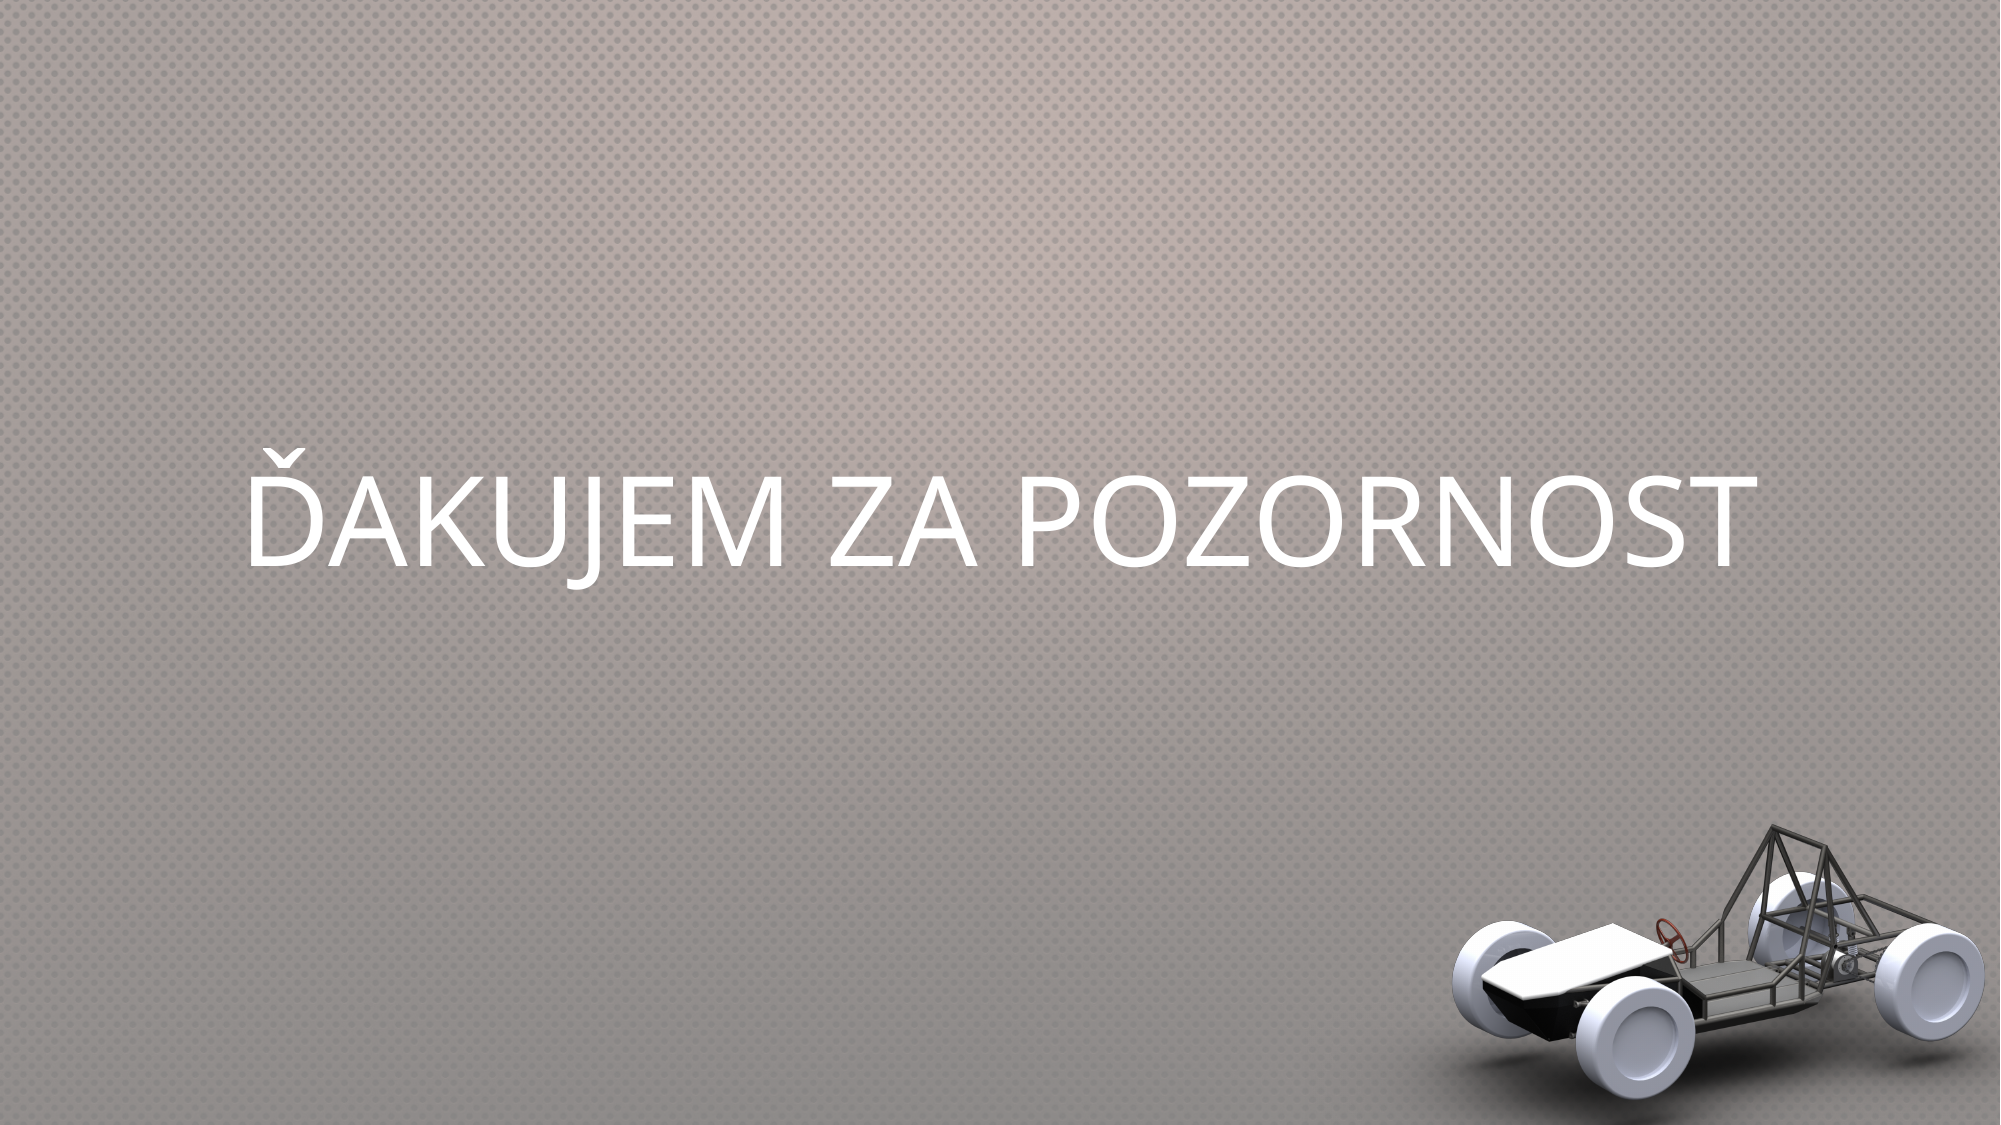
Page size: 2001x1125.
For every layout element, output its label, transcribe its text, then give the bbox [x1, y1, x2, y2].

title Ďakujem za pozornost [187, 359, 1813, 673]
picture [1304, 749, 2000, 1125]
